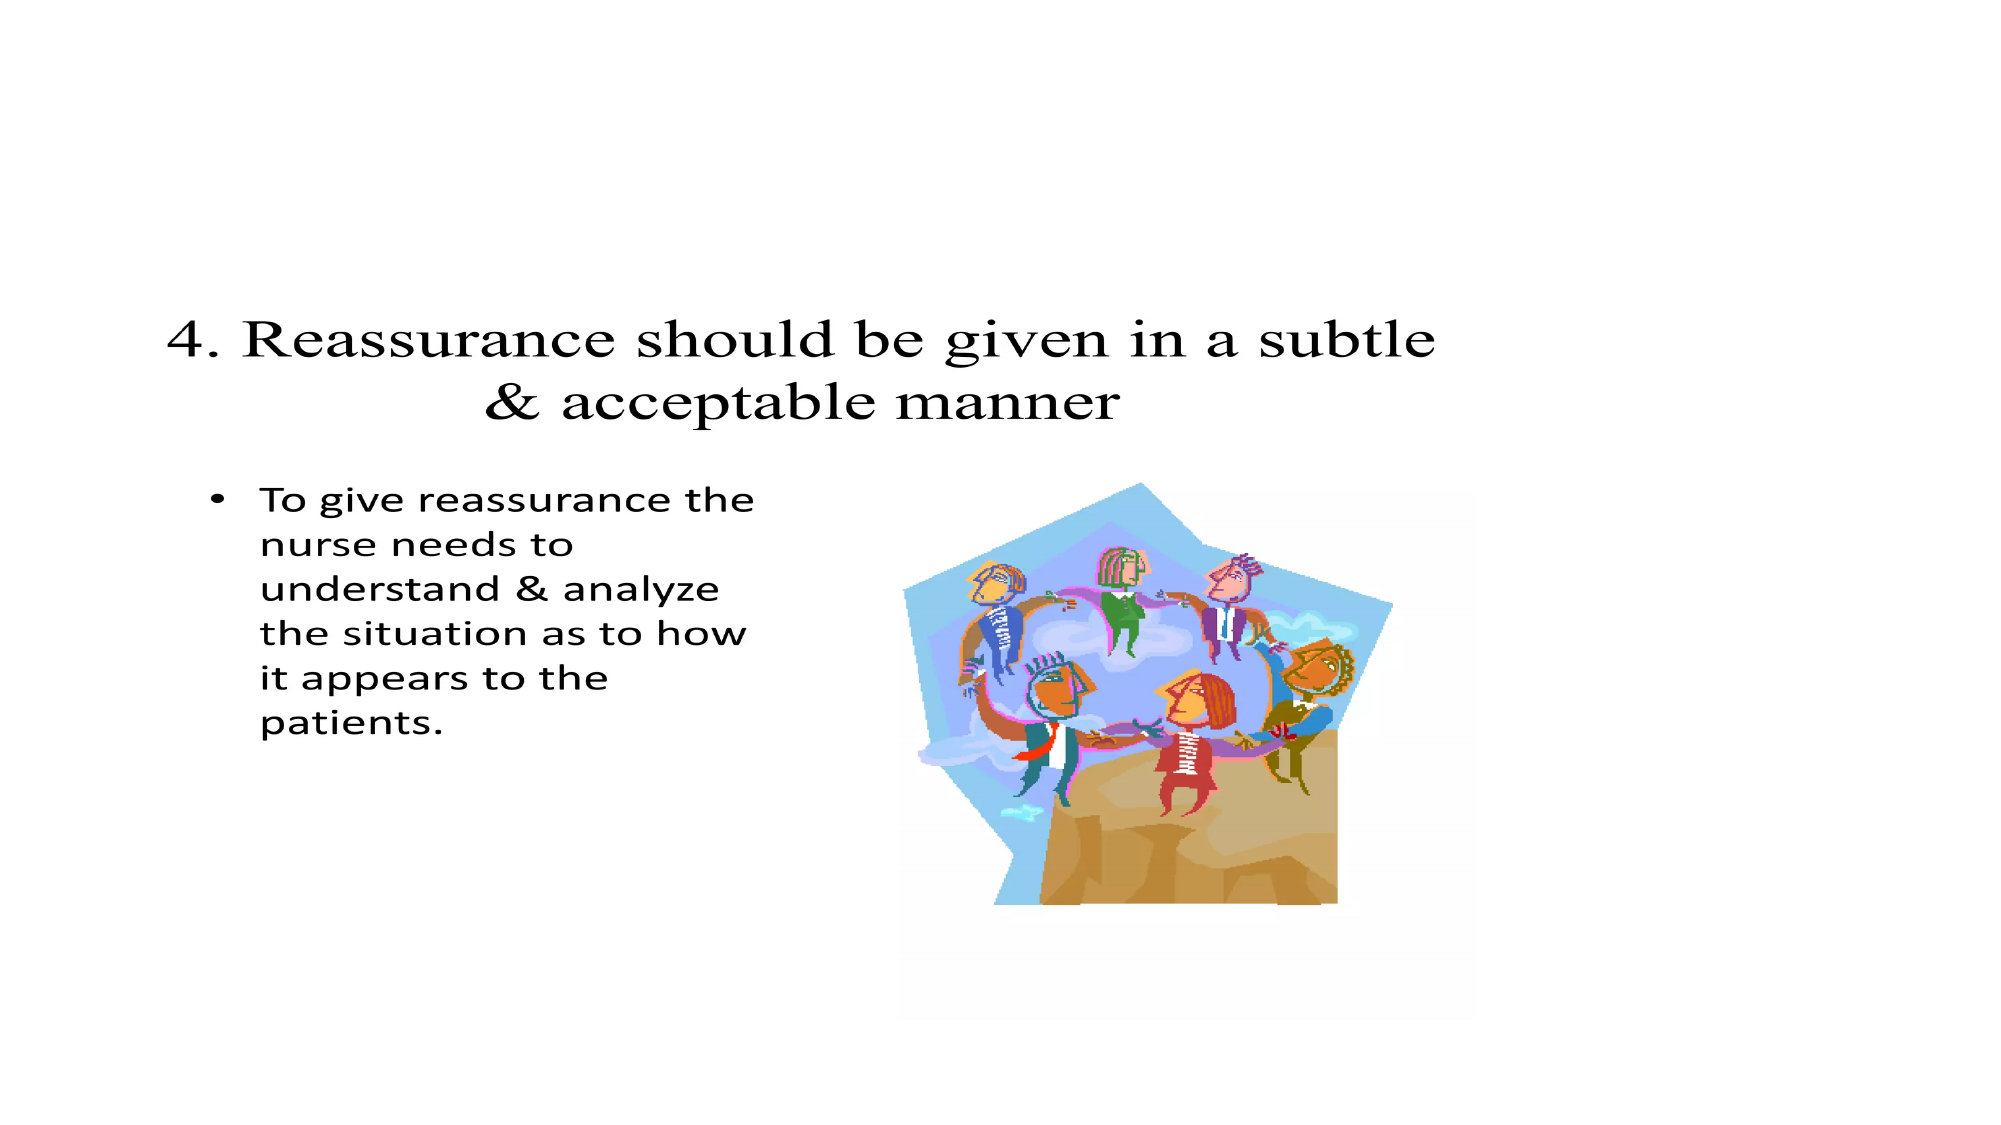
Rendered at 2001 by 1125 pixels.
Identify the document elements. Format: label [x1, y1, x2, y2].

list [127, 305, 1476, 1020]
